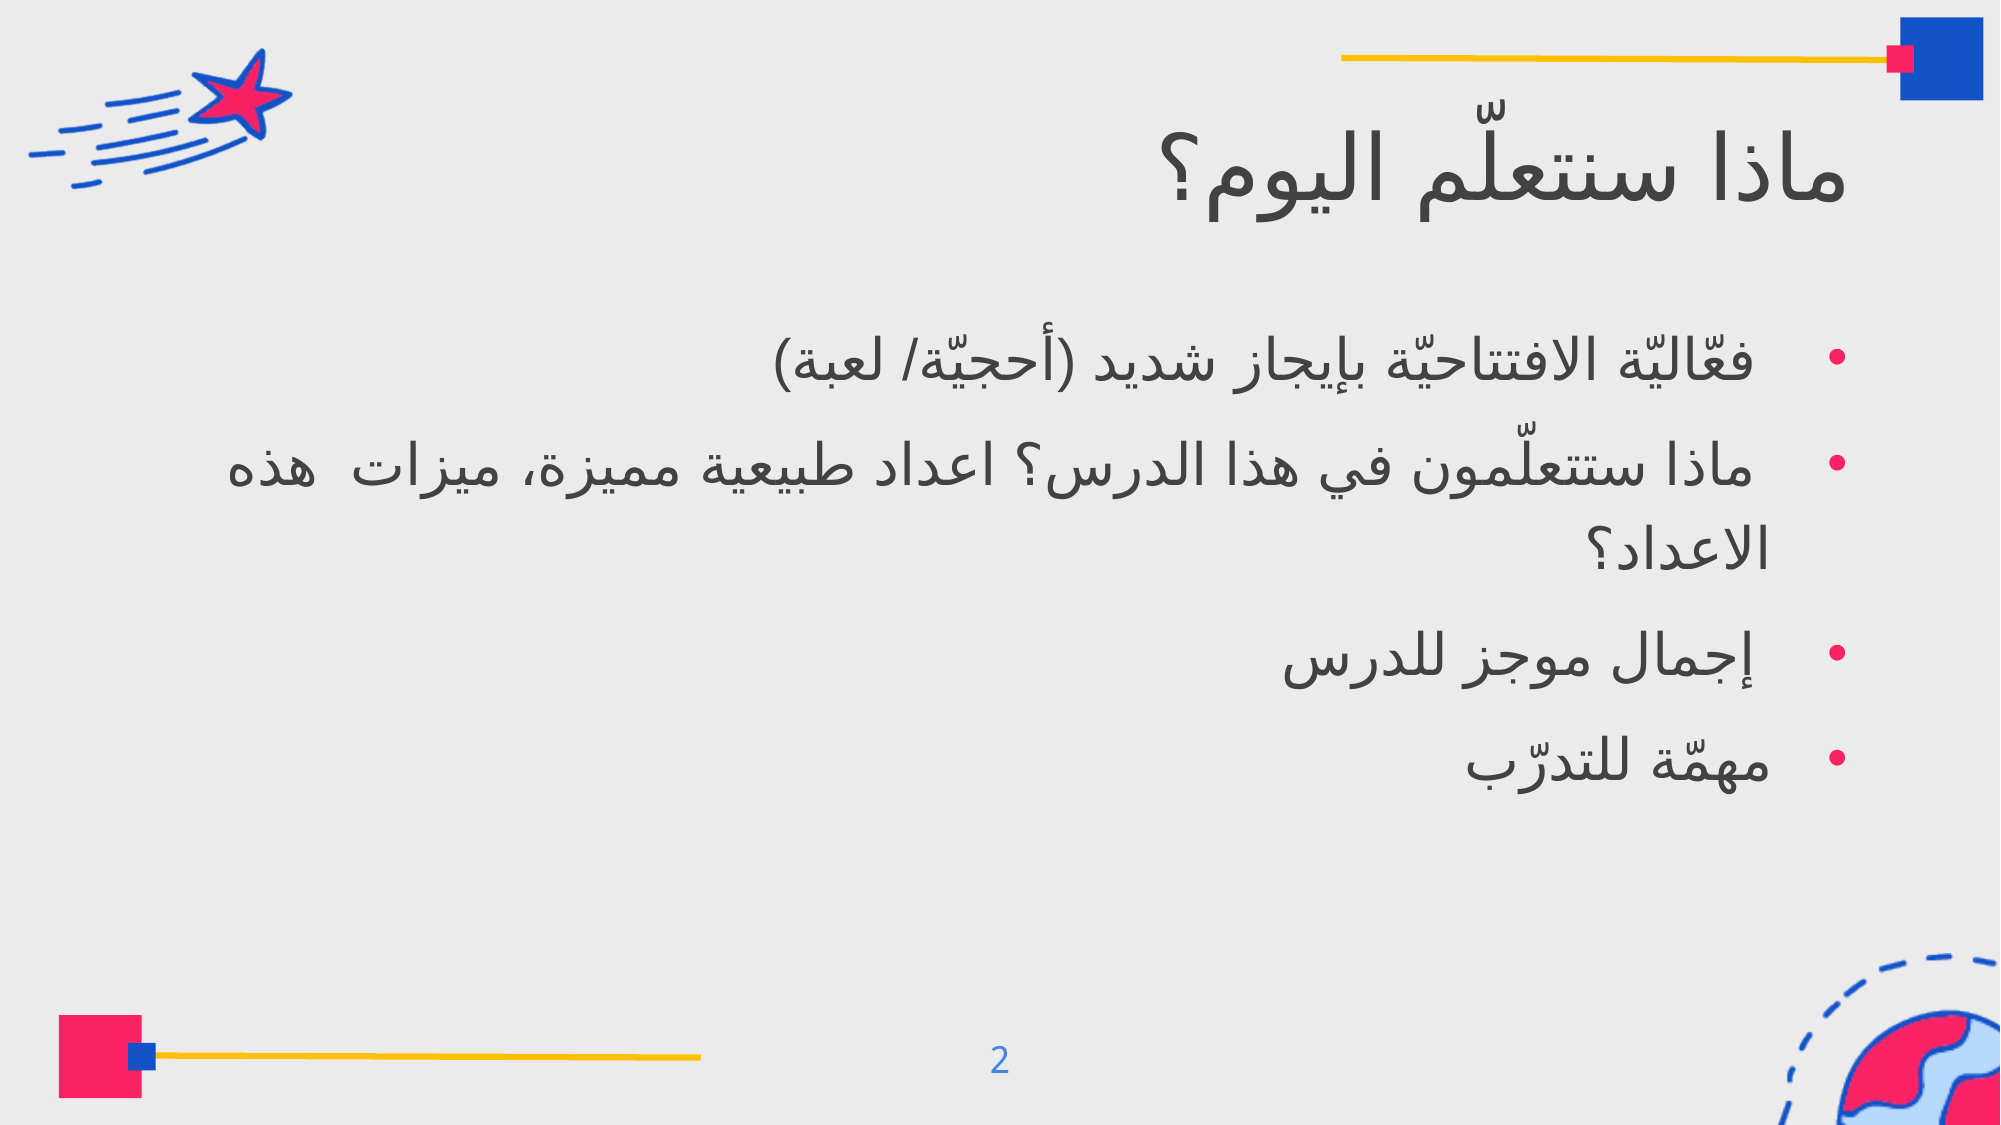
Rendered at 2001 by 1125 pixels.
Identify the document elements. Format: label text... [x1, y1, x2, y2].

picture [28, 0, 309, 265]
list فعّاليّة الافتتاحيّة بإيجاز شديد (أحجيّة/ لعبة) ماذا ستتعلّمون في هذا الدرس؟ اعداد طبيعية مميزة، ميزات هذه الاعداد؟ إجمال موجز للدرس مهمّة للتدرّب [137, 299, 1863, 1014]
title ماذا سنتعلّم اليوم؟ [141, 61, 1867, 280]
picture [1777, 953, 2000, 1125]
